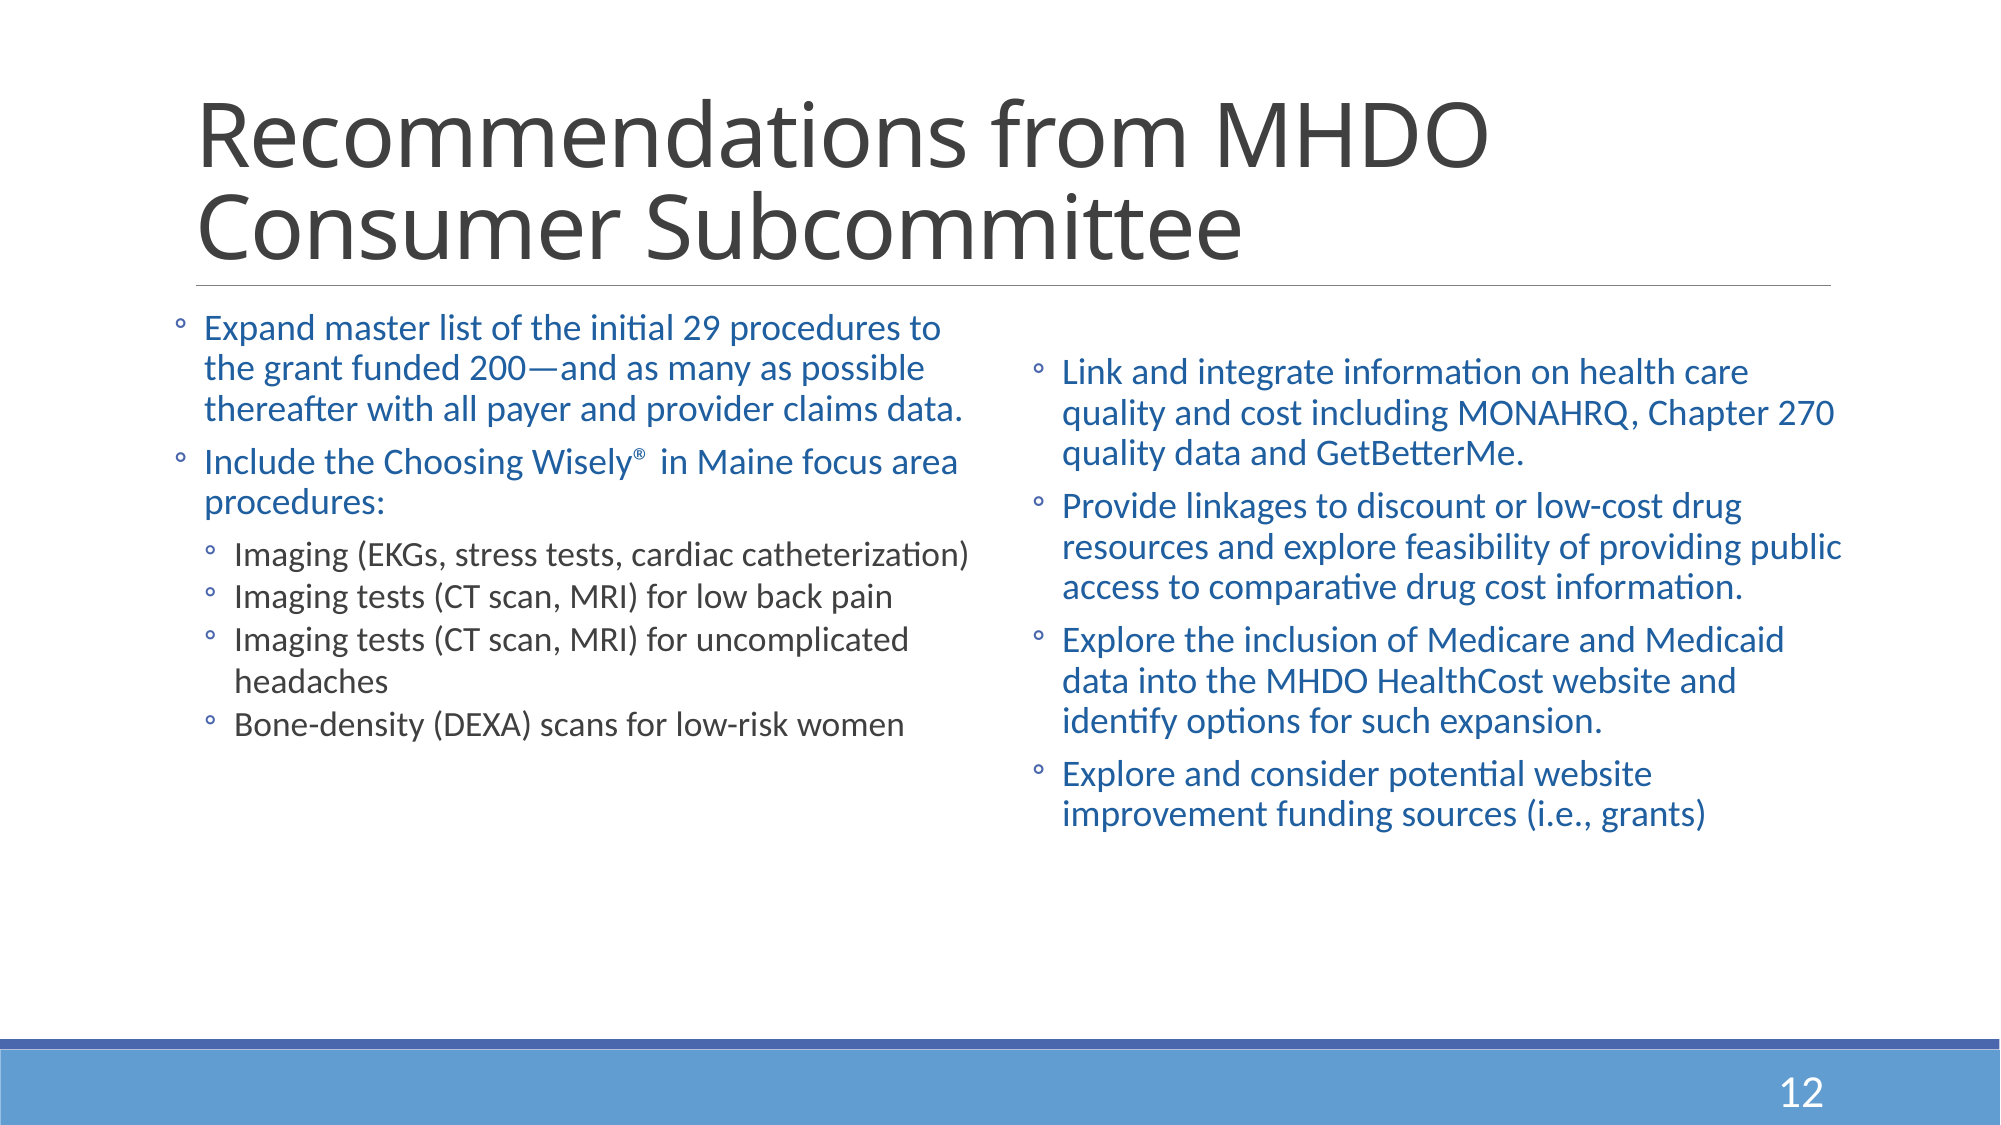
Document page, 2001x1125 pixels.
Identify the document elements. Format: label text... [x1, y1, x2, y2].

slide_number 12 [1624, 1059, 1840, 1120]
title Recommendations from MHDO Consumer Subcommittee [180, 47, 1840, 285]
list Expand master list of the initial 29 procedures to the grant funded 200—and as many as possible thereafter with all payer and provider claims data. Include the Choosing Wisely® in Maine focus area procedures: Imaging (EKGs, stress tests, cardiac catheterization) Imaging tests (CT scan, MRI) for low back pain Imaging tests (CT scan, MRI) for uncomplicated headaches Bone-density (DEXA) scans for low-risk women Link and integrate information on health care quality and cost including MONAHRQ, Chapter 270 quality data and GetBetterMe. Provide linkages to discount or low-cost drug resources and explore feasibility of providing public access to comparative drug cost information. Explore the inclusion of Medicare and Medicaid data into the MHDO HealthCost website and identify options for such expansion. Explore and consider potential website improvement funding sources (i.e., grants) [141, 300, 1858, 929]
